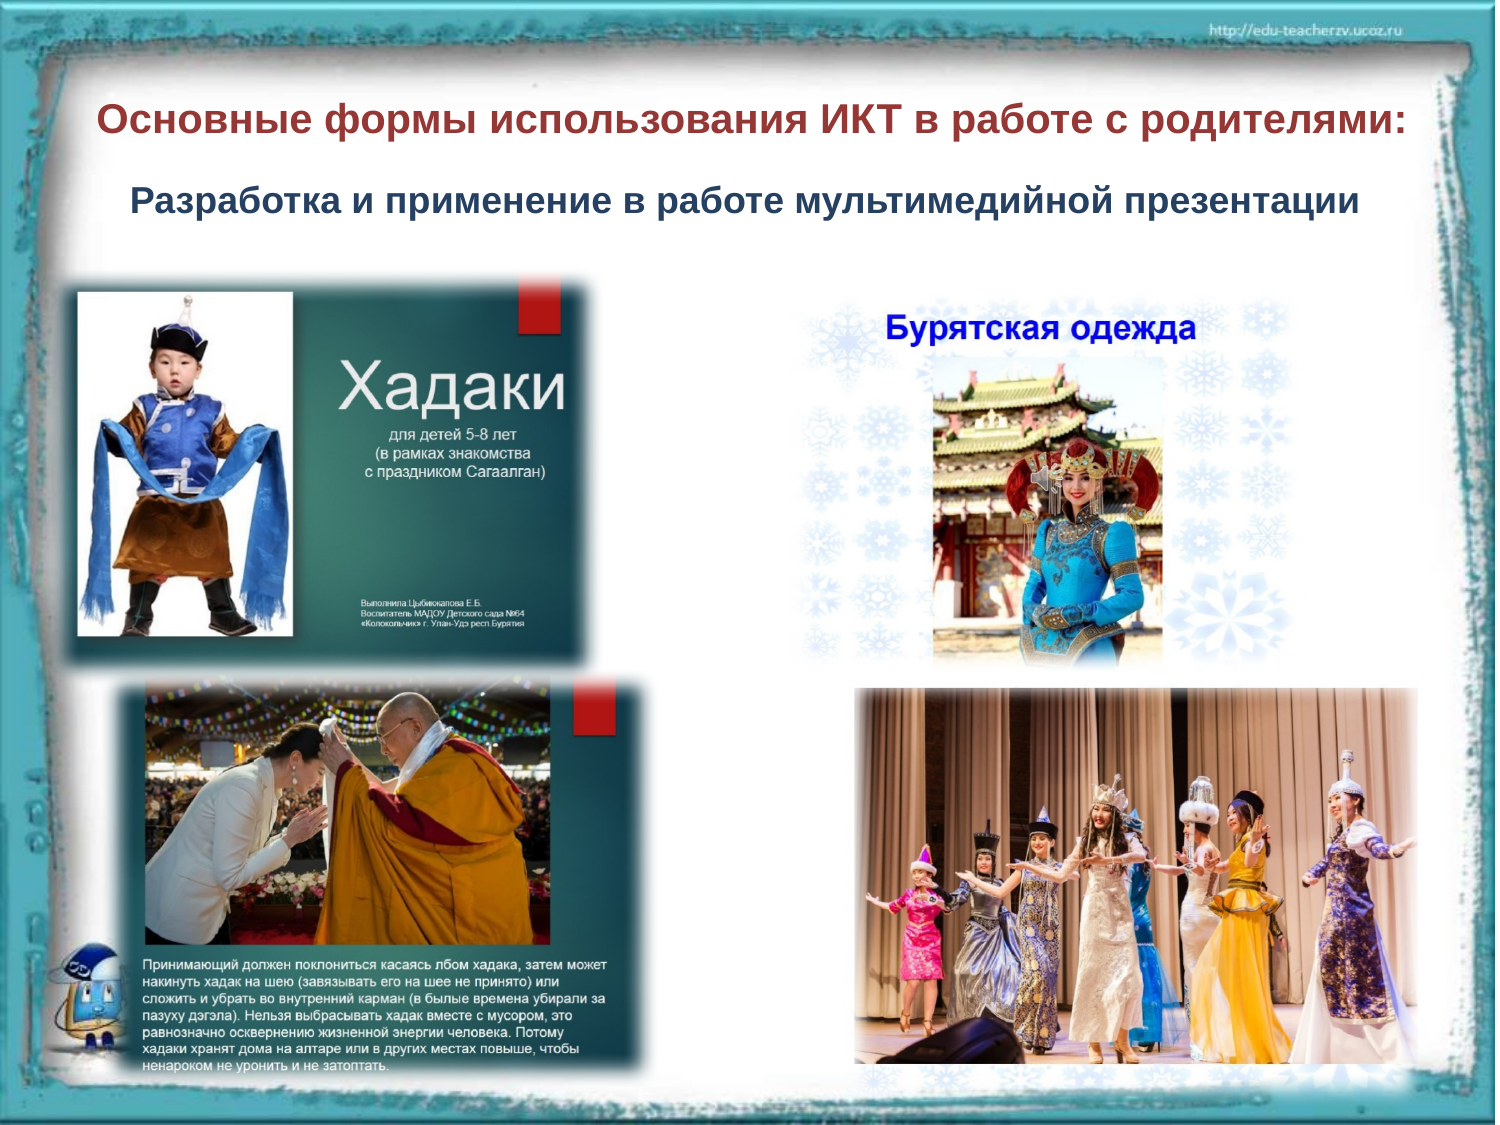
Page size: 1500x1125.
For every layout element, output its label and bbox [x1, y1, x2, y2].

list [44, 266, 604, 687]
picture [0, 0, 1495, 1125]
